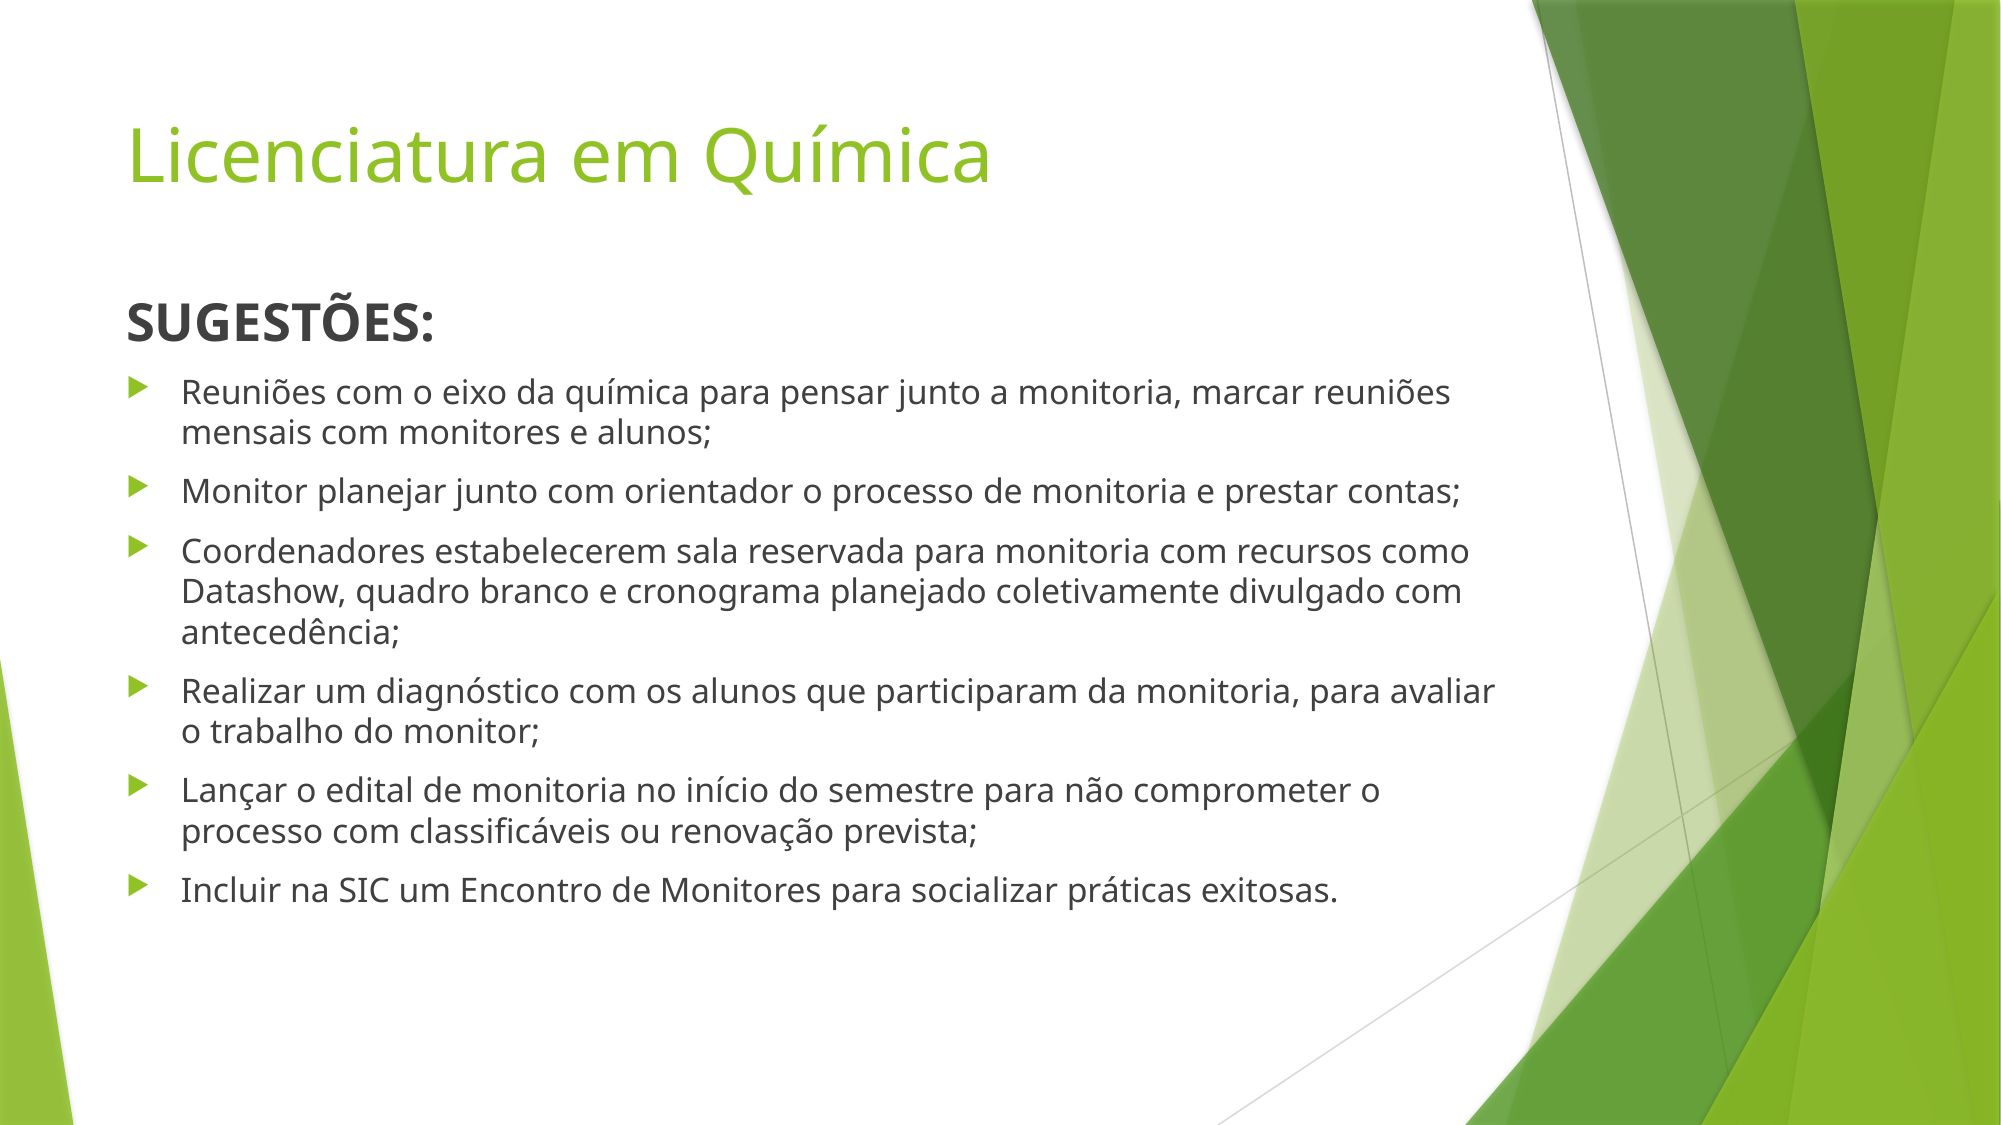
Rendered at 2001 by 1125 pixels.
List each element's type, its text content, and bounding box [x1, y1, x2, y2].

title Licenciatura em Química [111, 99, 1522, 281]
list SUGESTÕES: Reuniões com o eixo da química para pensar junto a monitoria, marcar reuniões mensais com monitores e alunos; Monitor planejar junto com orientador o processo de monitoria e prestar contas; Coordenadores estabelecerem sala reservada para monitoria com recursos como Datashow, quadro branco e cronograma planejado coletivamente divulgado com antecedência; Realizar um diagnóstico com os alunos que participaram da monitoria, para avaliar o trabalho do monitor; Lançar o edital de monitoria no início do semestre para não comprometer o processo com classificáveis ou renovação prevista; Incluir na SIC um Encontro de Monitores para socializar práticas exitosas. [111, 281, 1522, 919]
